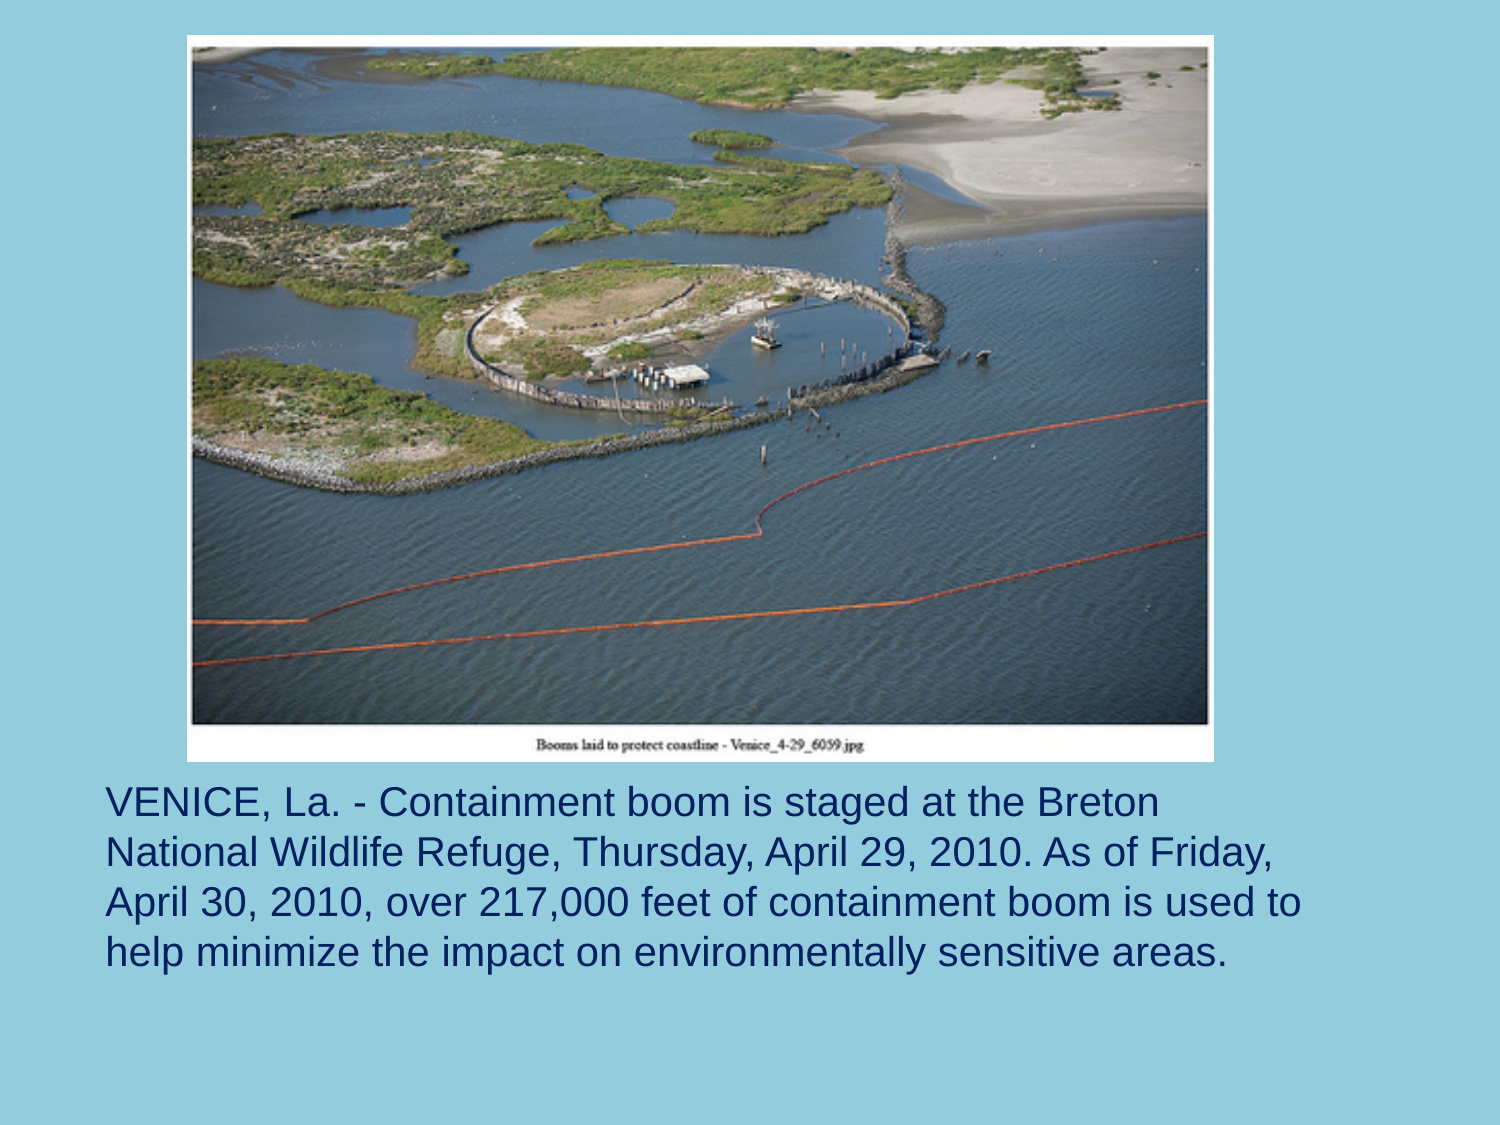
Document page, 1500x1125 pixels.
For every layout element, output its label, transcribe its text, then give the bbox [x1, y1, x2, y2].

text_box VENICE, La. - Containment boom is staged at the Breton National Wildlife Refuge, Thursday, April 29, 2010. As of Friday, April 30, 2010, over 217,000 feet of containment boom is used to help minimize the impact on environmentally sensitive areas. [105, 774, 1313, 975]
picture [187, 34, 1214, 762]
